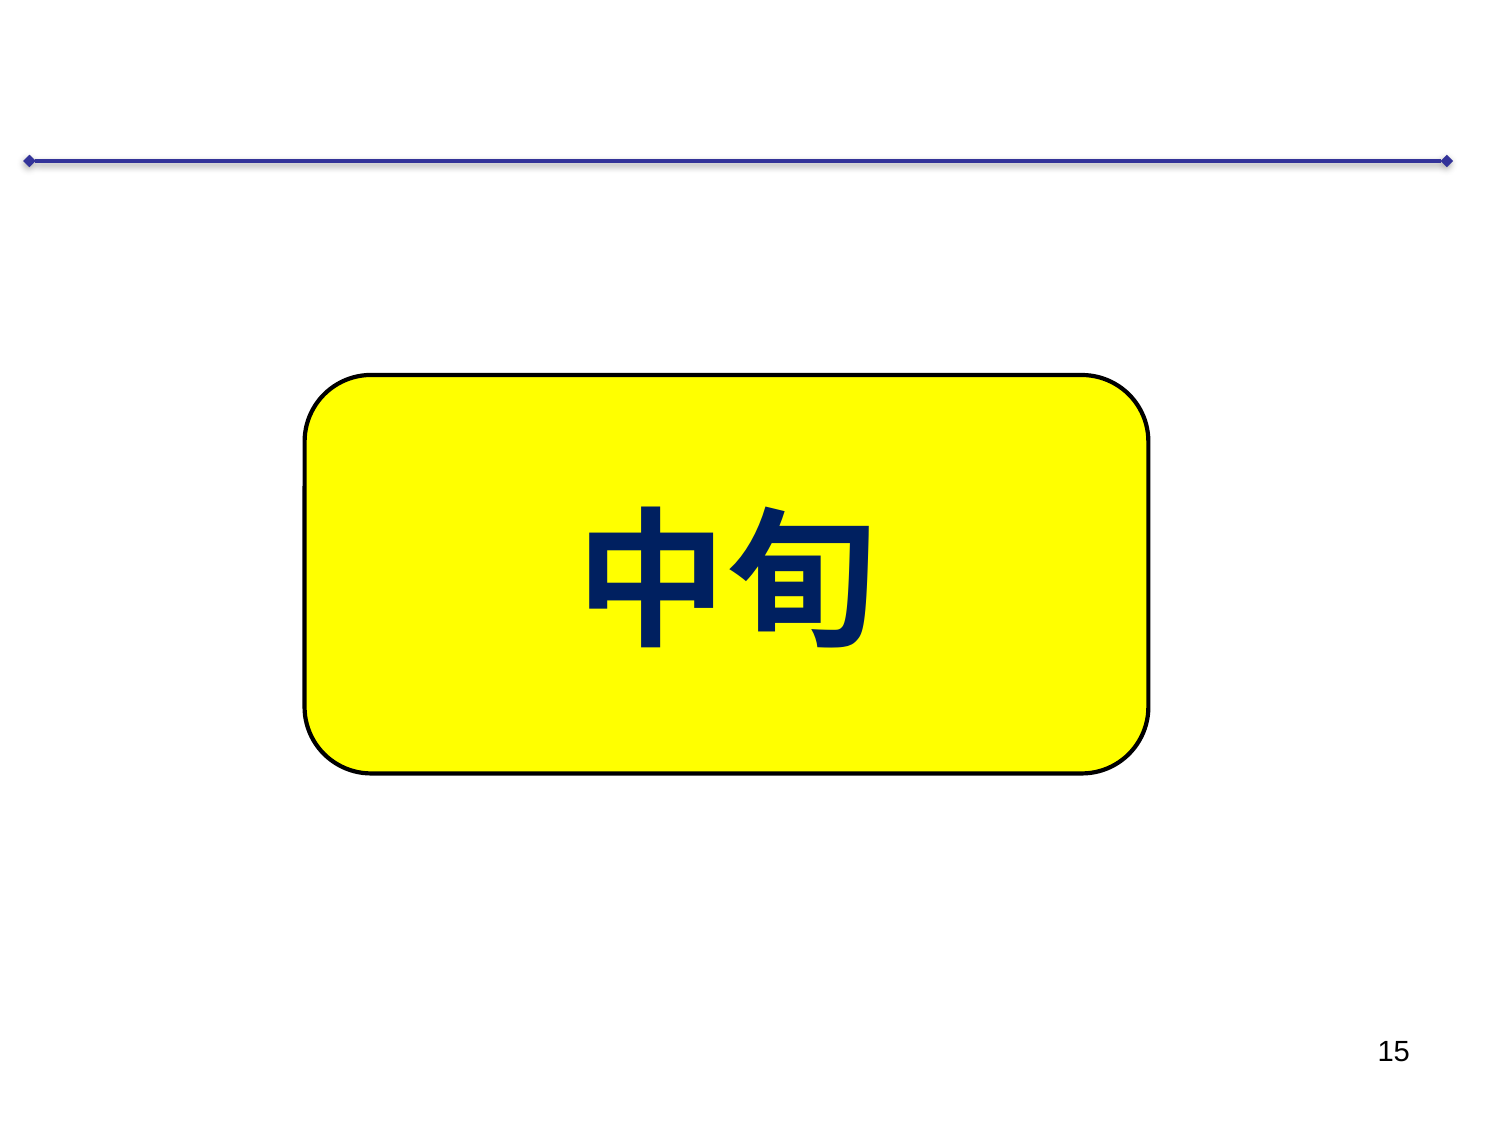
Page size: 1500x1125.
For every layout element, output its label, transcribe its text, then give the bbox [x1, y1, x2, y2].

text_box 中旬 [302, 372, 1151, 776]
slide_number 15 [1074, 1024, 1426, 1103]
